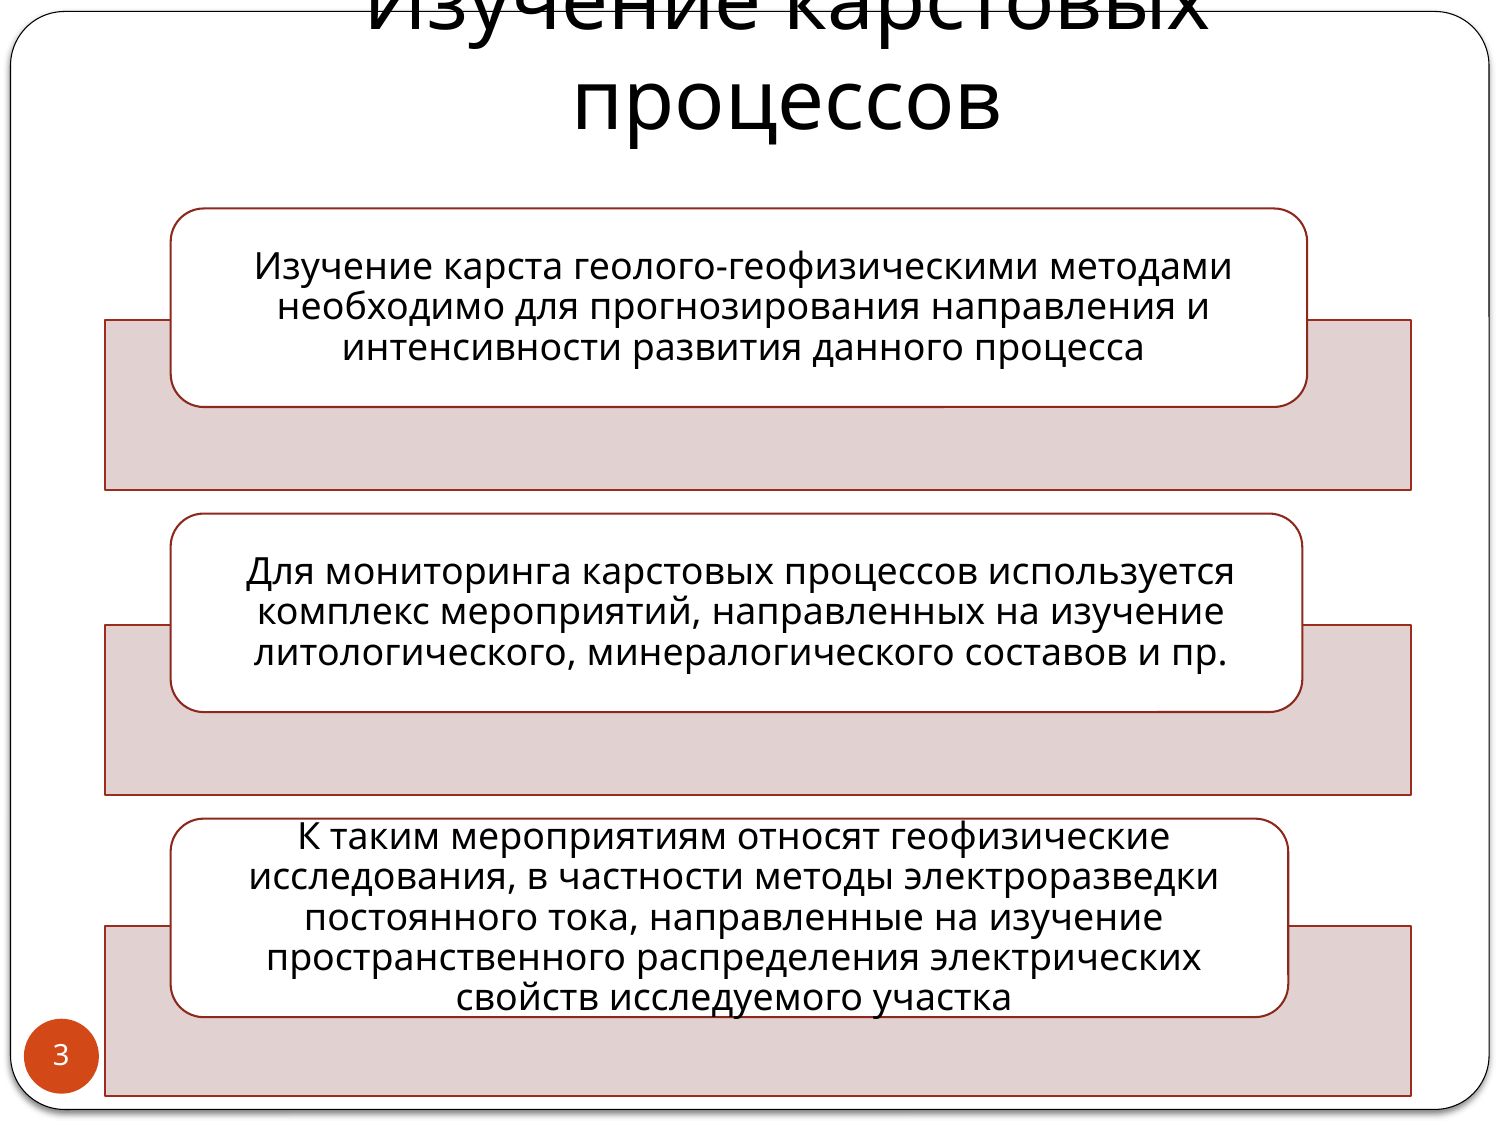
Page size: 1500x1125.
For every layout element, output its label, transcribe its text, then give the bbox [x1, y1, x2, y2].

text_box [105, 199, 1412, 1097]
slide_number 3 [23, 1018, 99, 1094]
title Изучение карстовых процессов [150, 30, 1425, 161]
